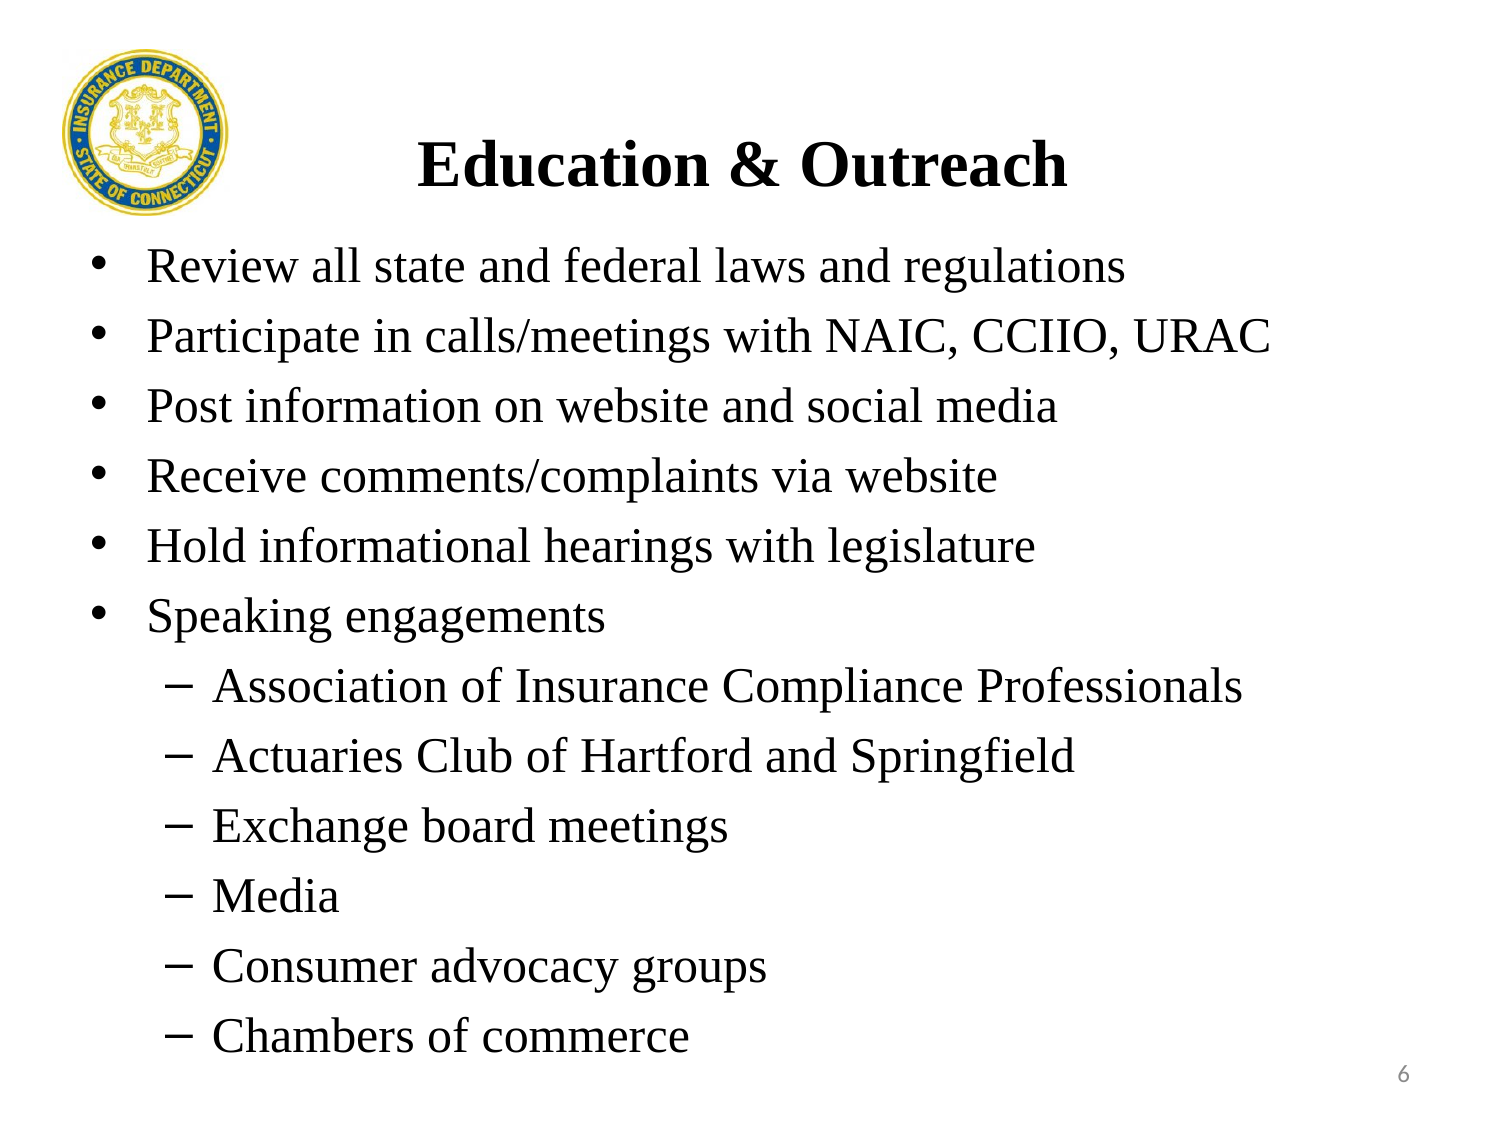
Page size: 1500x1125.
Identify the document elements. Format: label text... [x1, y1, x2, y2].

title Education & Outreach [237, 99, 1251, 201]
slide_number 6 [1074, 1042, 1425, 1103]
picture [62, 49, 231, 216]
list Review all state and federal laws and regulations Participate in calls/meetings with NAIC, CCIIO, URAC Post information on website and social media Receive comments/complaints via website Hold informational hearings with legislature Speaking engagements Association of Insurance Compliance Professionals Actuaries Club of Hartford and Springfield Exchange board meetings Media Consumer advocacy groups Chambers of commerce [74, 224, 1451, 1013]
